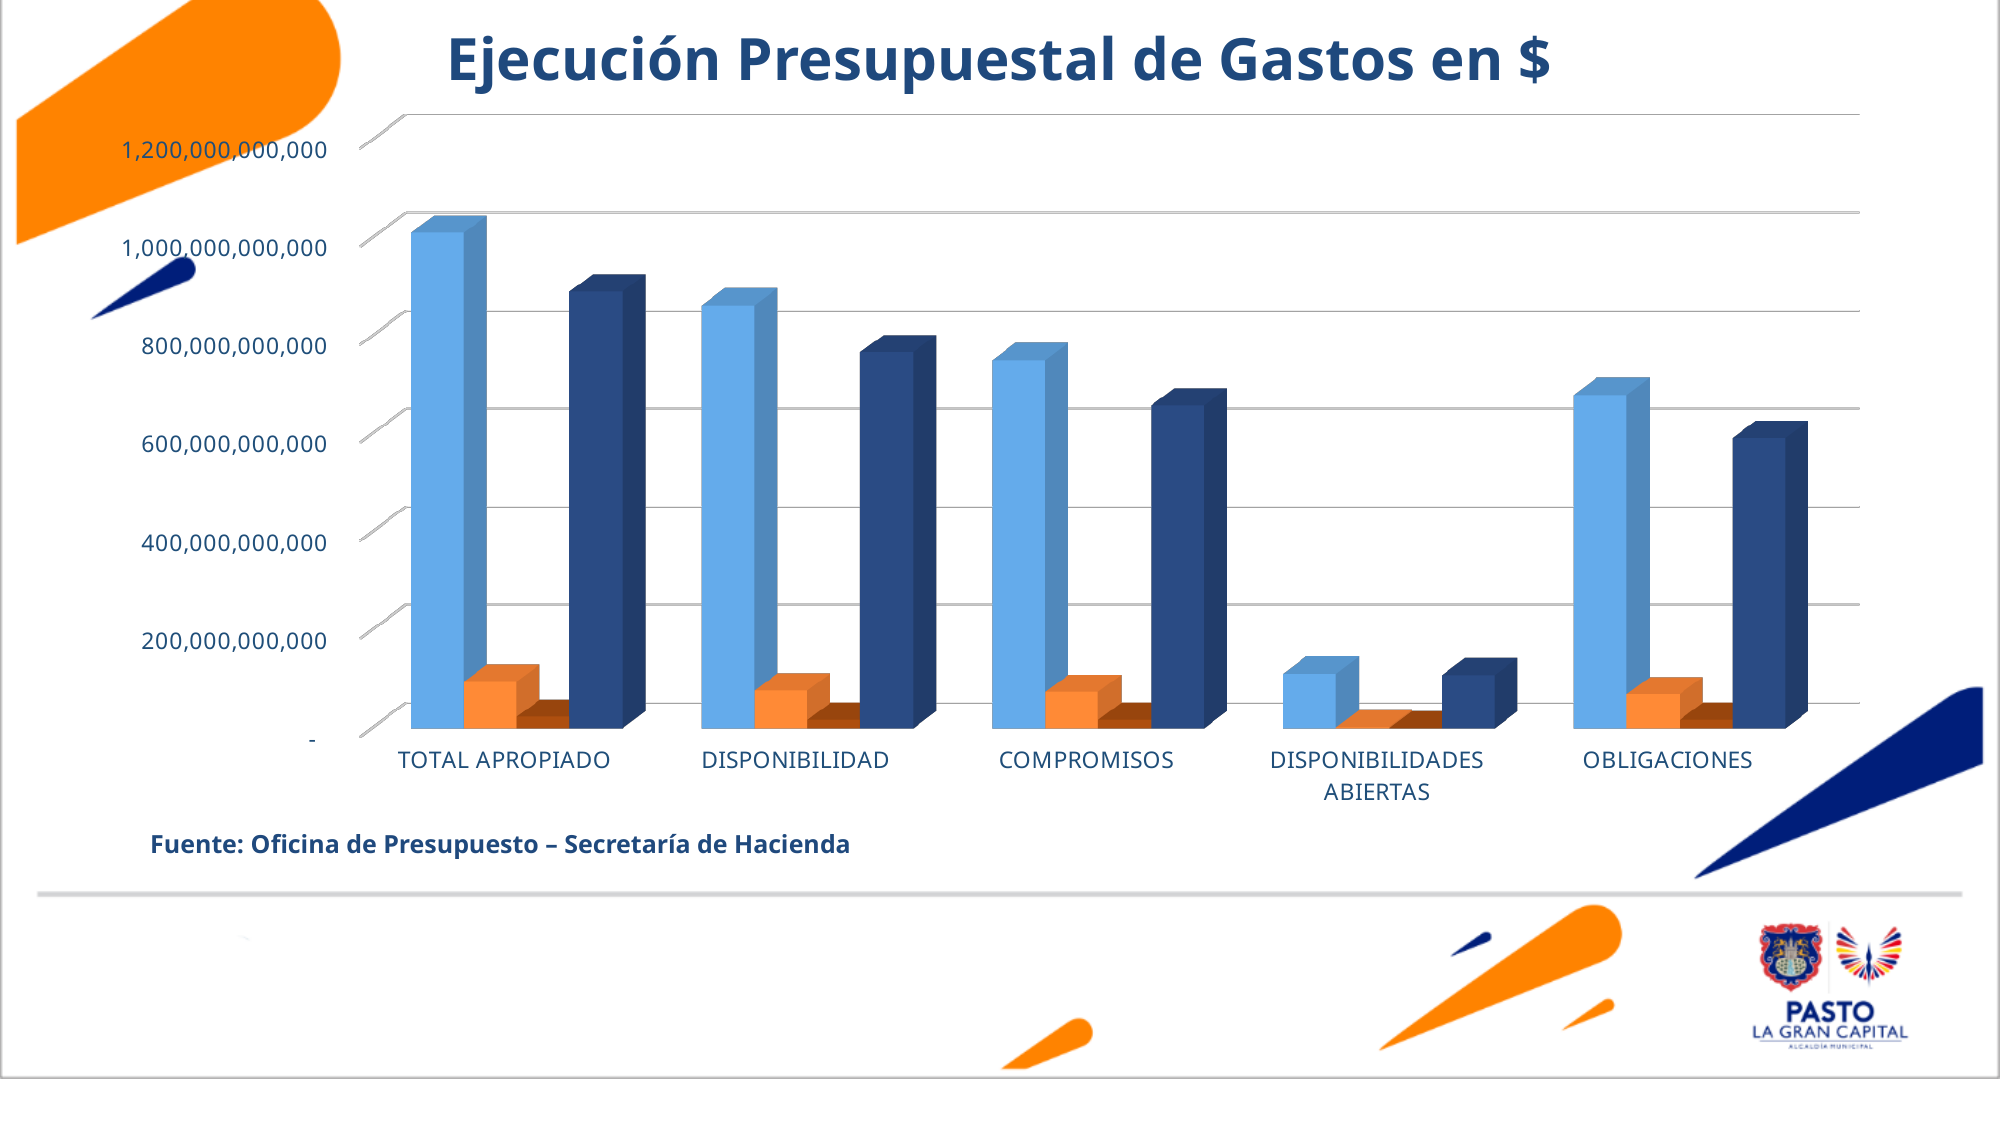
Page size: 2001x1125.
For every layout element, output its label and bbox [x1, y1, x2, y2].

chart [77, 100, 1897, 821]
picture [0, 0, 2000, 1079]
